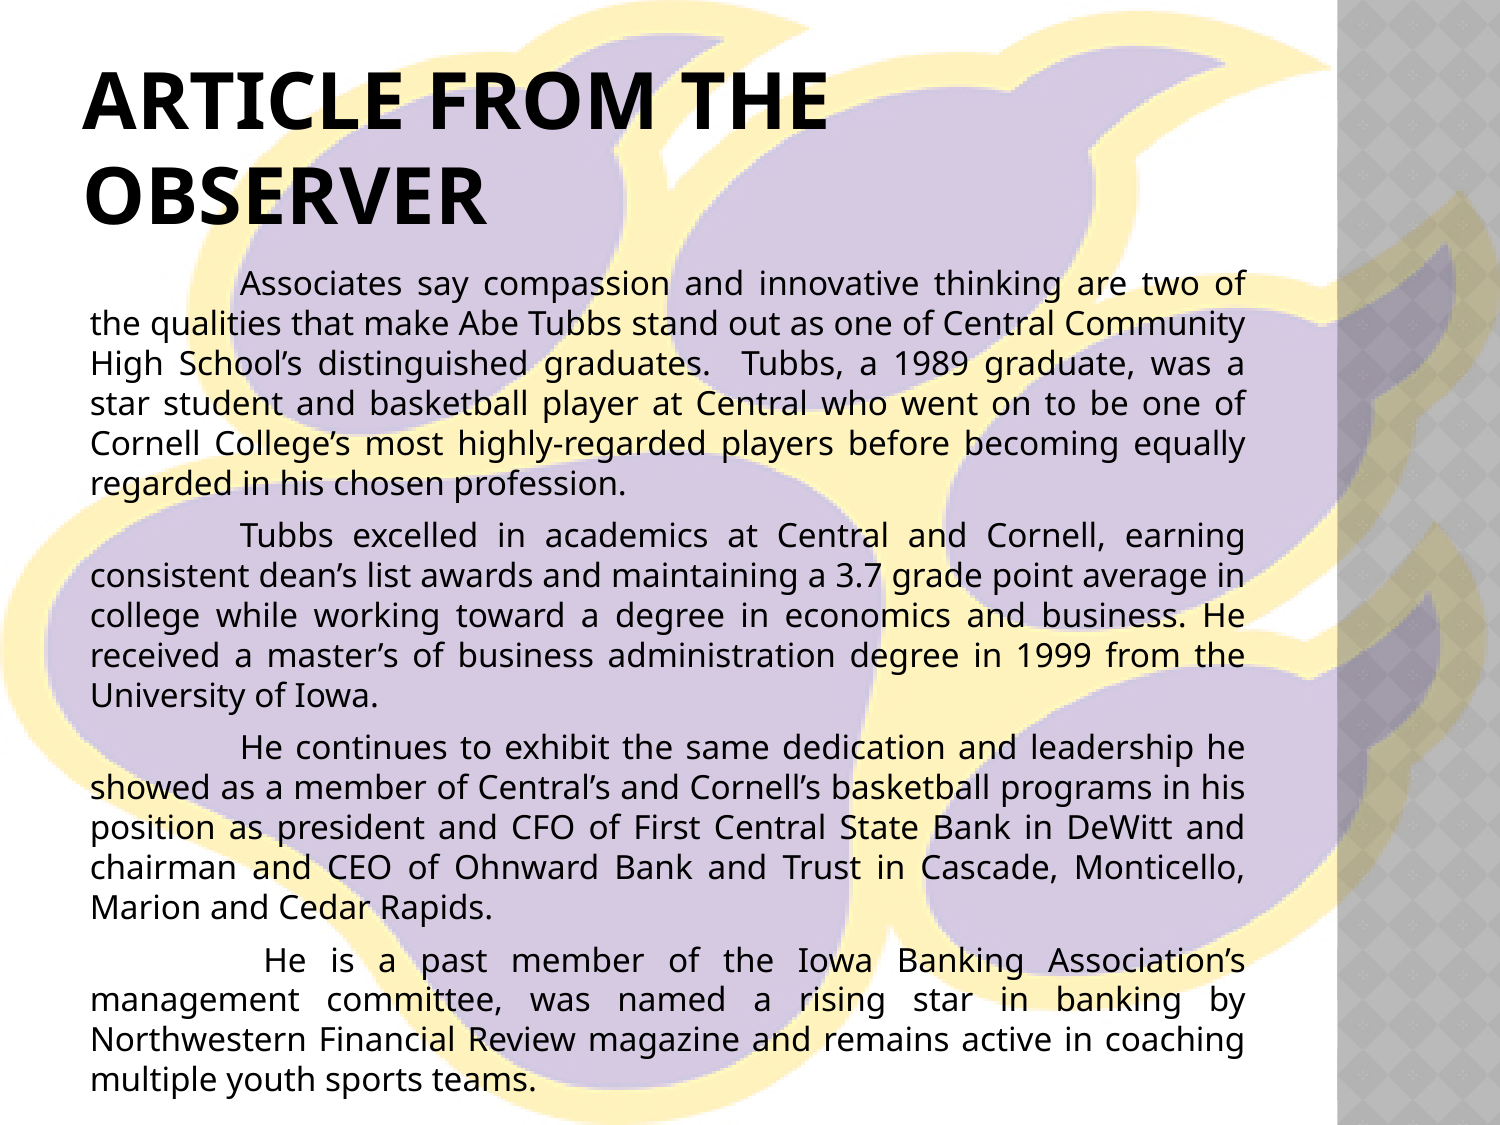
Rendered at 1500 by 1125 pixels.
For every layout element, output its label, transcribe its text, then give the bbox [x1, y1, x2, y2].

title Article from the Observer [75, 52, 1263, 240]
list Associates say compassion and innovative thinking are two of the qualities that make Abe Tubbs stand out as one of Central Community High School’s distinguished graduates. Tubbs, a 1989 graduate, was a star student and basketball player at Central who went on to be one of Cornell College’s most highly-regarded players before becoming equally regarded in his chosen profession. Tubbs excelled in academics at Central and Cornell, earning consistent dean’s list awards and maintaining a 3.7 grade point average in college while working toward a degree in economics and business. He received a master’s of business administration degree in 1999 from the University of Iowa. He continues to exhibit the same dedication and leadership he showed as a member of Central’s and Cornell’s basketball programs in his position as president and CFO of First Central State Bank in DeWitt and chairman and CEO of Ohnward Bank and Trust in Cascade, Monticello, Marion and Cedar Rapids. He is a past member of the Iowa Banking Association’s management committee, was named a rising star in banking by Northwestern Financial Review magazine and remains active in coaching multiple youth sports teams. [75, 254, 1263, 1050]
